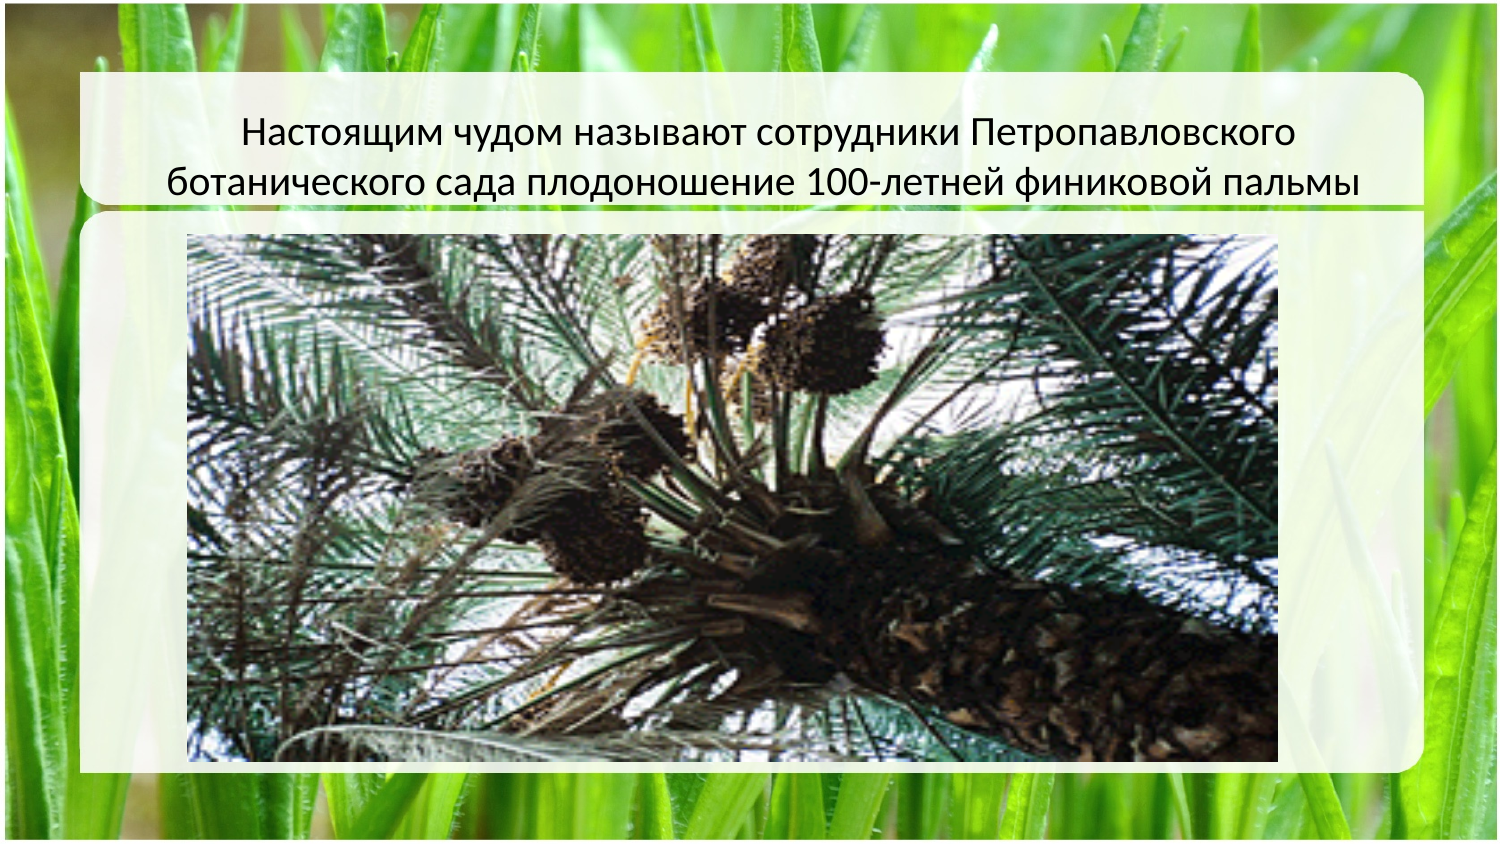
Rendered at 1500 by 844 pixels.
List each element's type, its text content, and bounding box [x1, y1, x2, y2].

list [187, 234, 1278, 762]
picture [0, 0, 1500, 844]
title Настоящим чудом называют сотрудники Петропавловского ботанического сада плодоношение 100-летней финиковой пальмы [93, 23, 1444, 165]
